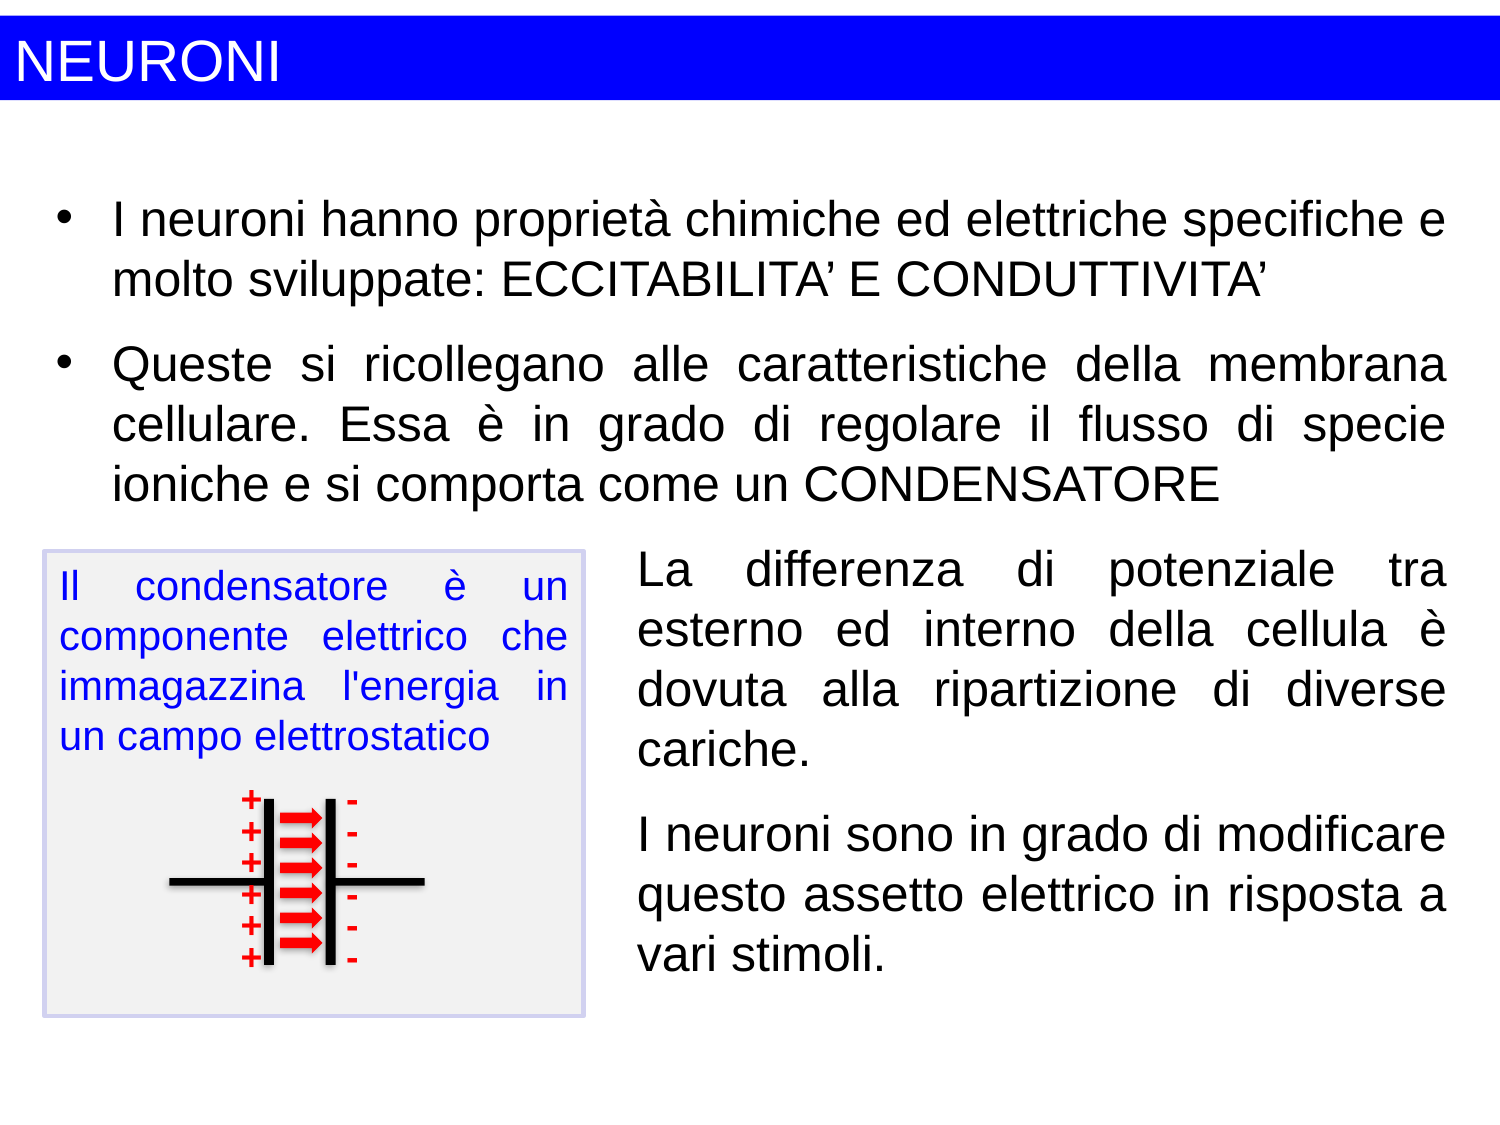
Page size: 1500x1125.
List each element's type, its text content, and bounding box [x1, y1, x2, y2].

text_box I neuroni hanno proprietà chimiche ed elettriche specifiche e molto sviluppate: ECCITABILITA’ E CONDUTTIVITA’ Queste si ricollegano alle caratteristiche della membrana cellulare. Essa è in grado di regolare il flusso di specie ioniche e si comporta come un CONDENSATORE La differenza di potenziale tra esterno ed interno della cellula è dovuta alla ripartizione di diverse cariche. I neuroni sono in grado di modificare questo assetto elettrico in risposta a vari stimoli. [40, 179, 1462, 990]
text_box Il condensatore è un componente elettrico che immagazzina l'energia in un campo elettrostatico [44, 551, 584, 1016]
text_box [169, 780, 464, 1053]
text_box NEURONI [0, 15, 1500, 101]
